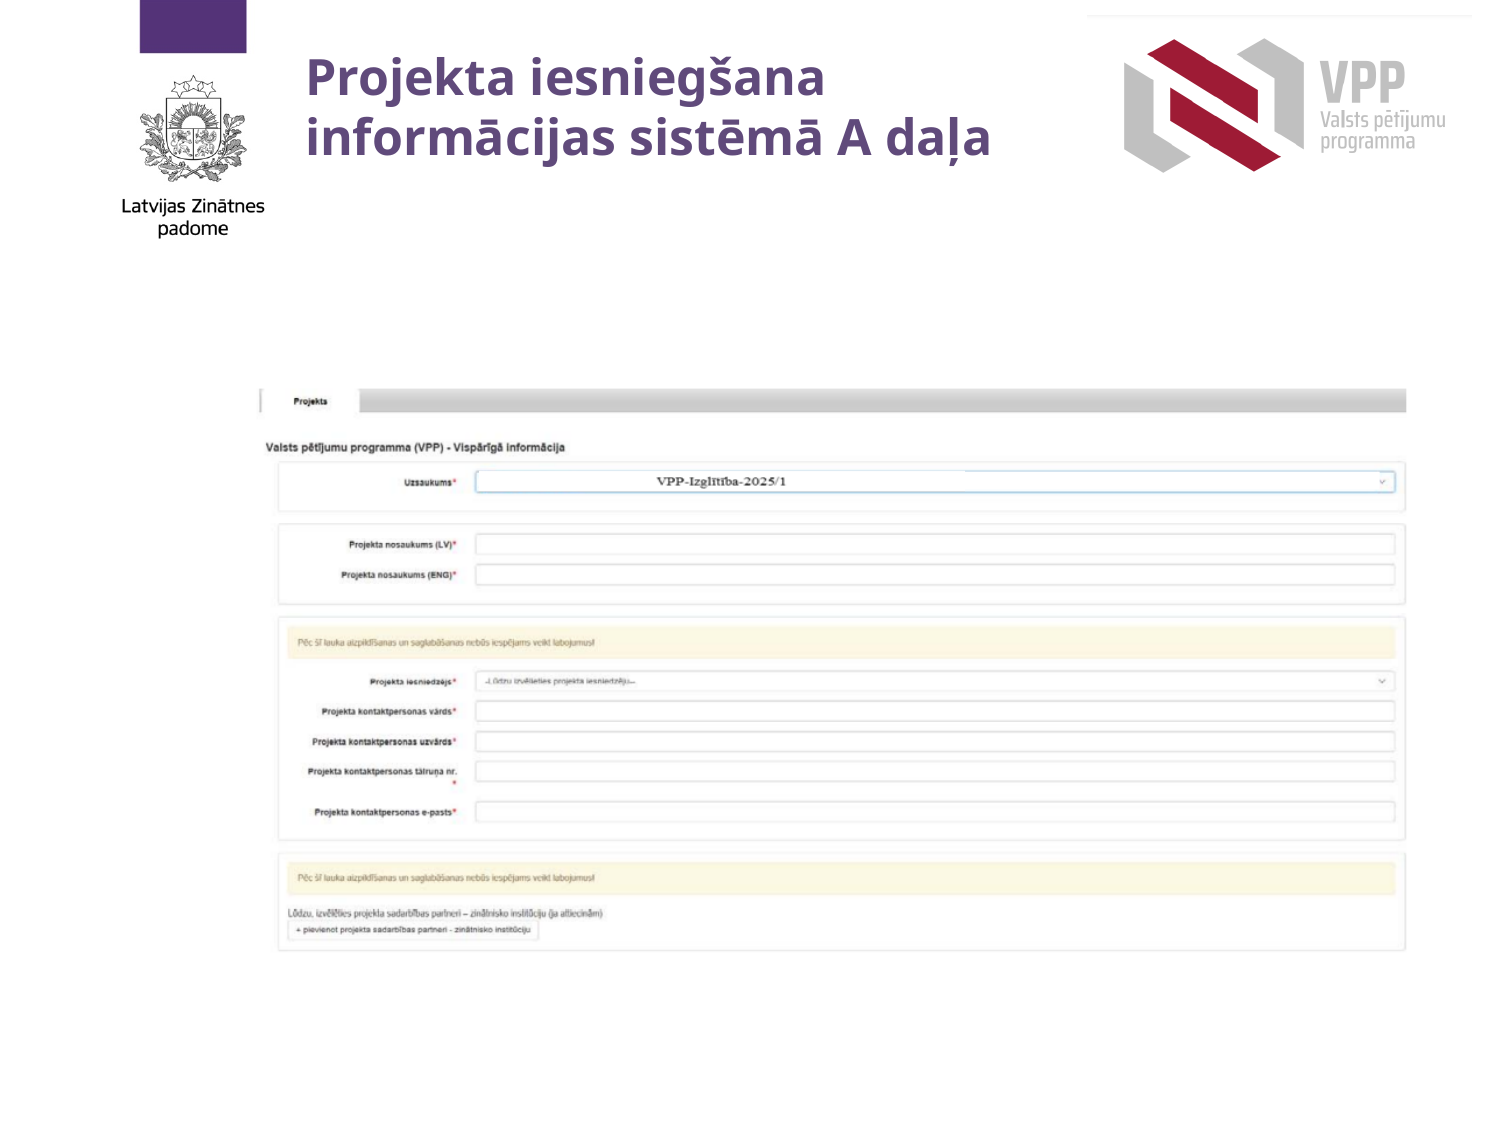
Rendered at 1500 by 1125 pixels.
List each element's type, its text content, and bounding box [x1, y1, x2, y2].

picture [1087, 15, 1473, 188]
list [236, 370, 1426, 1025]
picture [48, 0, 338, 321]
title Projekta iesniegšana informācijas sistēmā A daļa [289, 37, 1290, 208]
picture [479, 470, 965, 495]
